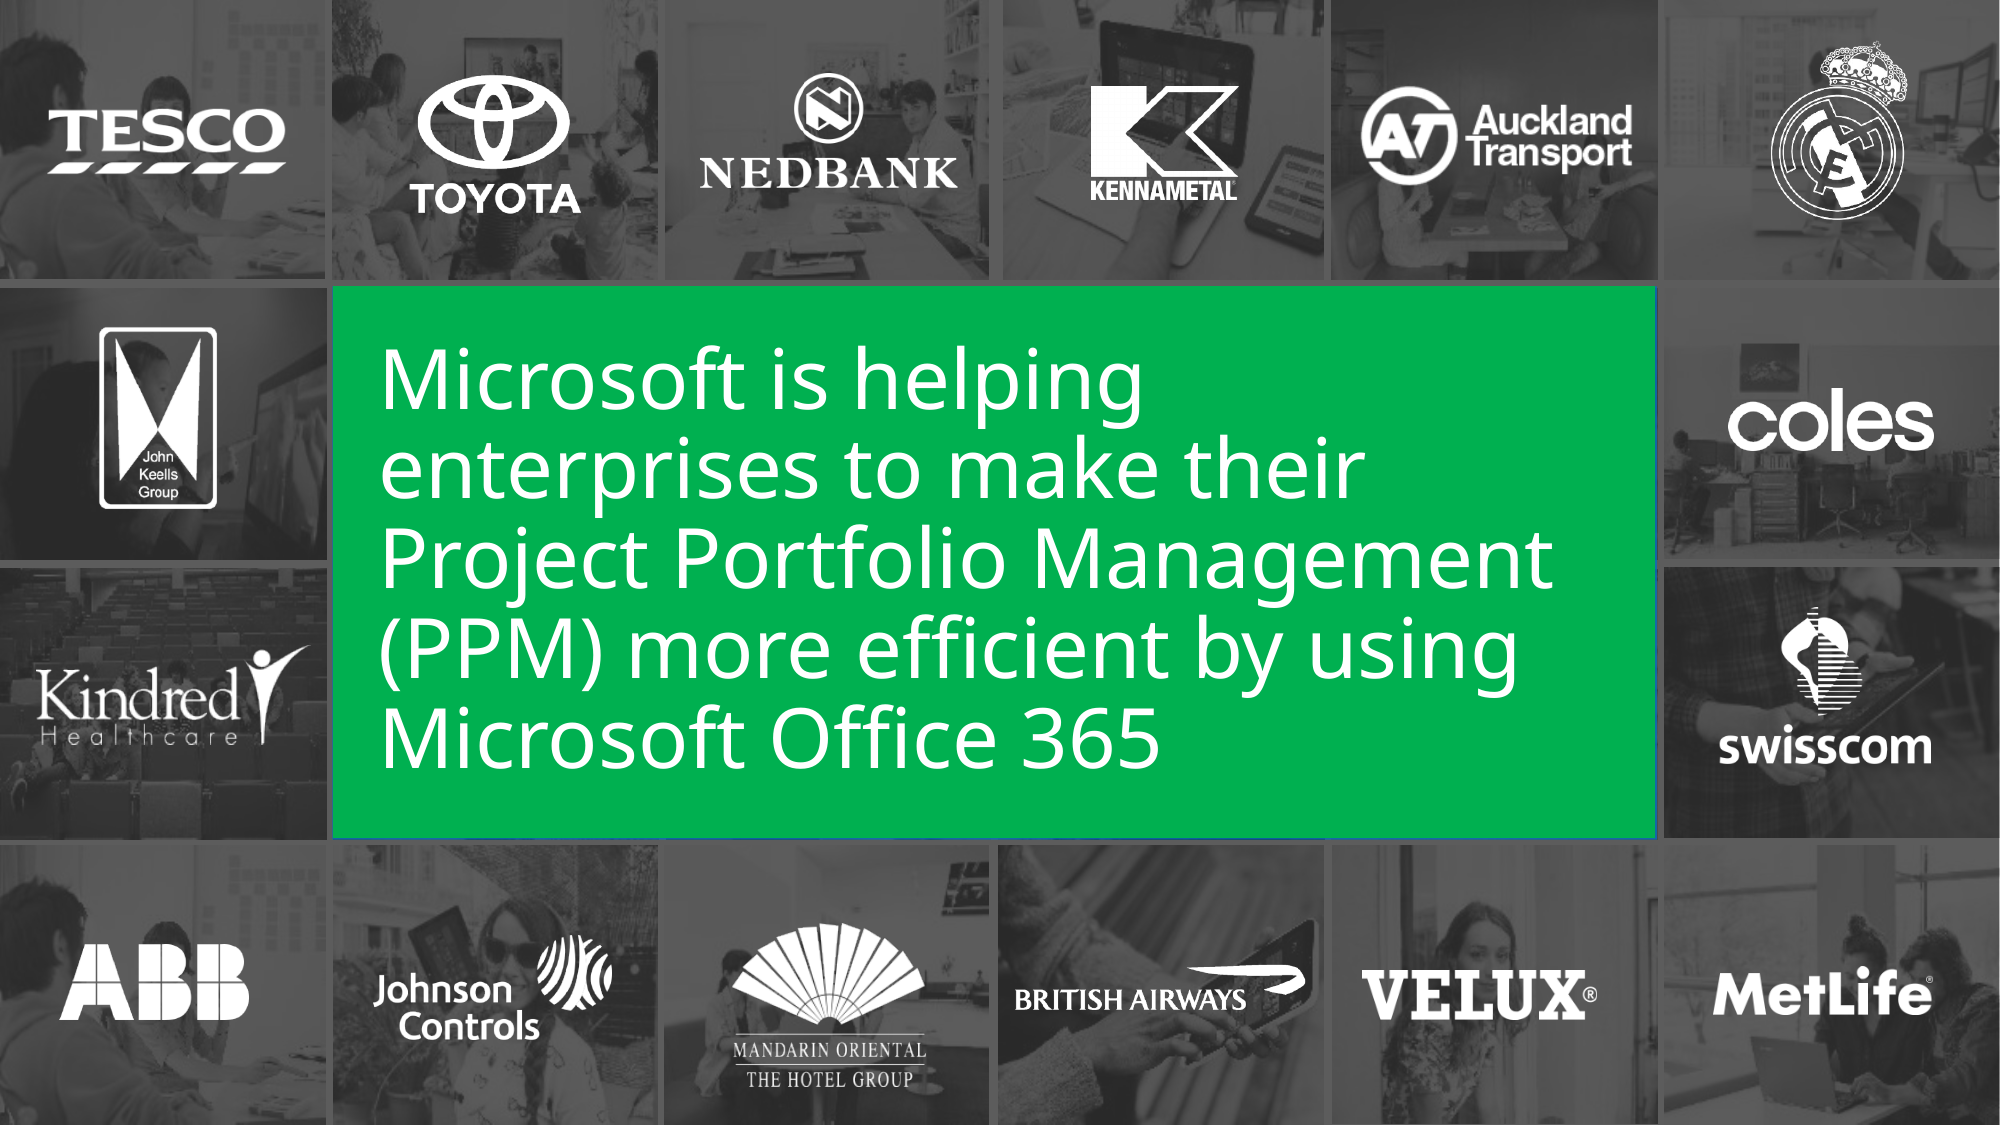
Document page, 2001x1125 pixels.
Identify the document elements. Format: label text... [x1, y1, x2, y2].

picture [700, 73, 958, 188]
picture [1713, 966, 1934, 1015]
picture [732, 923, 926, 1087]
picture [36, 645, 311, 745]
picture [1768, 37, 1912, 223]
picture [1709, 607, 1946, 776]
picture [1345, 69, 1653, 199]
picture [373, 935, 612, 1040]
picture [1728, 388, 1934, 451]
picture [59, 944, 249, 1020]
picture [1362, 970, 1597, 1020]
picture [390, 62, 604, 231]
picture [1091, 86, 1239, 200]
picture [38, 77, 297, 204]
list Microsoft is helping enterprises to make their Project Portfolio Management (PPM) more efficient by using Microsoft Office 365 [333, 286, 1655, 838]
picture [91, 319, 225, 517]
picture [1005, 954, 1315, 1020]
